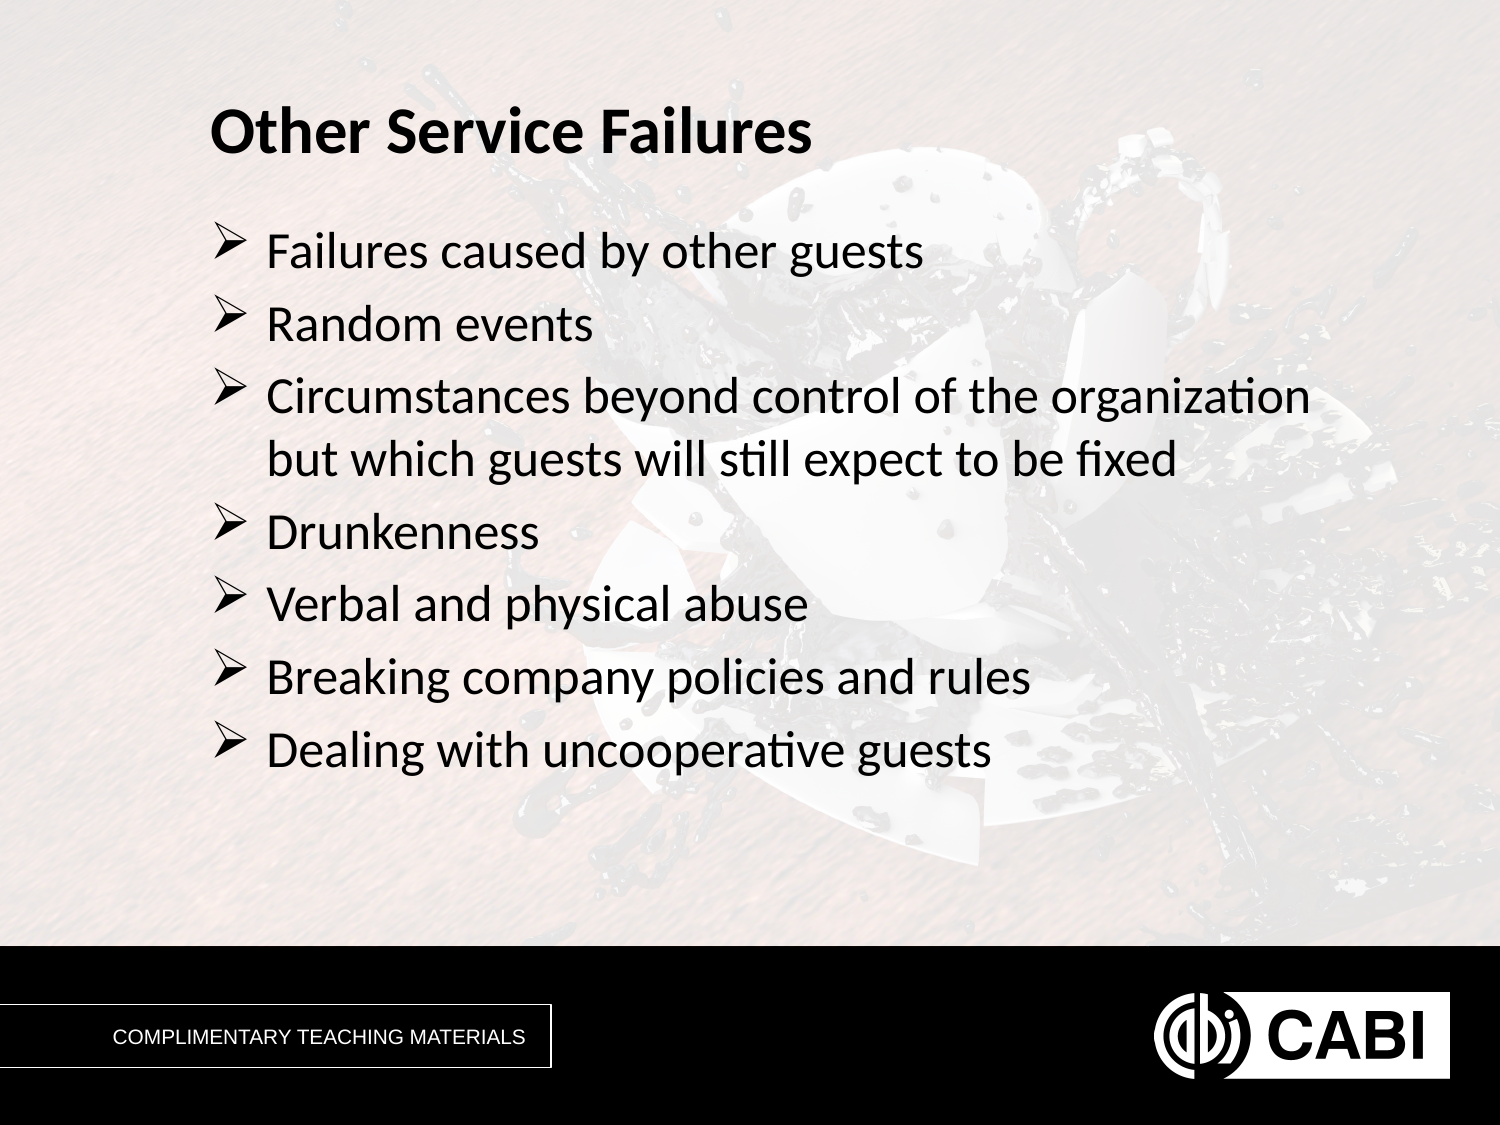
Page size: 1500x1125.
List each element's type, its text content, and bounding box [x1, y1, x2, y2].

list Failures caused by other guests Random events Circumstances beyond control of the organization but which guests will still expect to be fixed Drunkenness Verbal and physical abuse Breaking company policies and rules Dealing with uncooperative guests [195, 209, 1376, 917]
picture [1154, 992, 1450, 1079]
title Other Service Failures [195, 45, 1376, 209]
